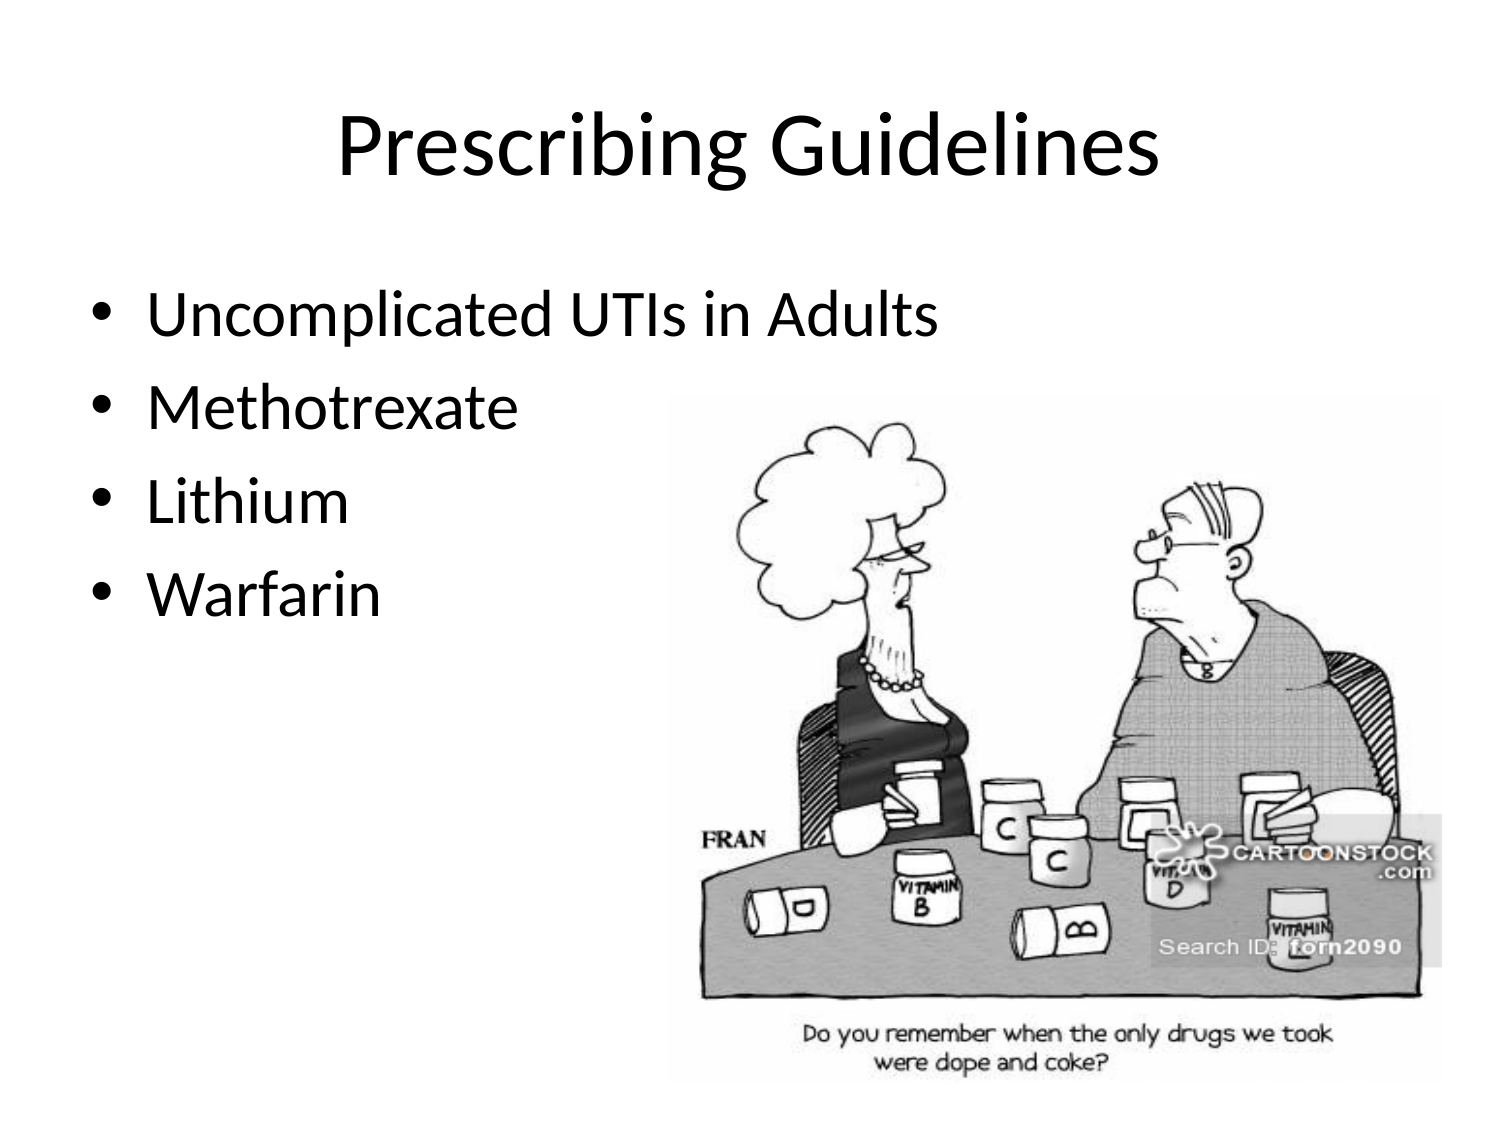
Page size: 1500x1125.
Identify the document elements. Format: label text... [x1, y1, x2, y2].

list Uncomplicated UTIs in Adults Methotrexate Lithium Warfarin [75, 262, 1425, 1005]
picture [666, 394, 1442, 1083]
title Prescribing Guidelines [75, 45, 1425, 233]
